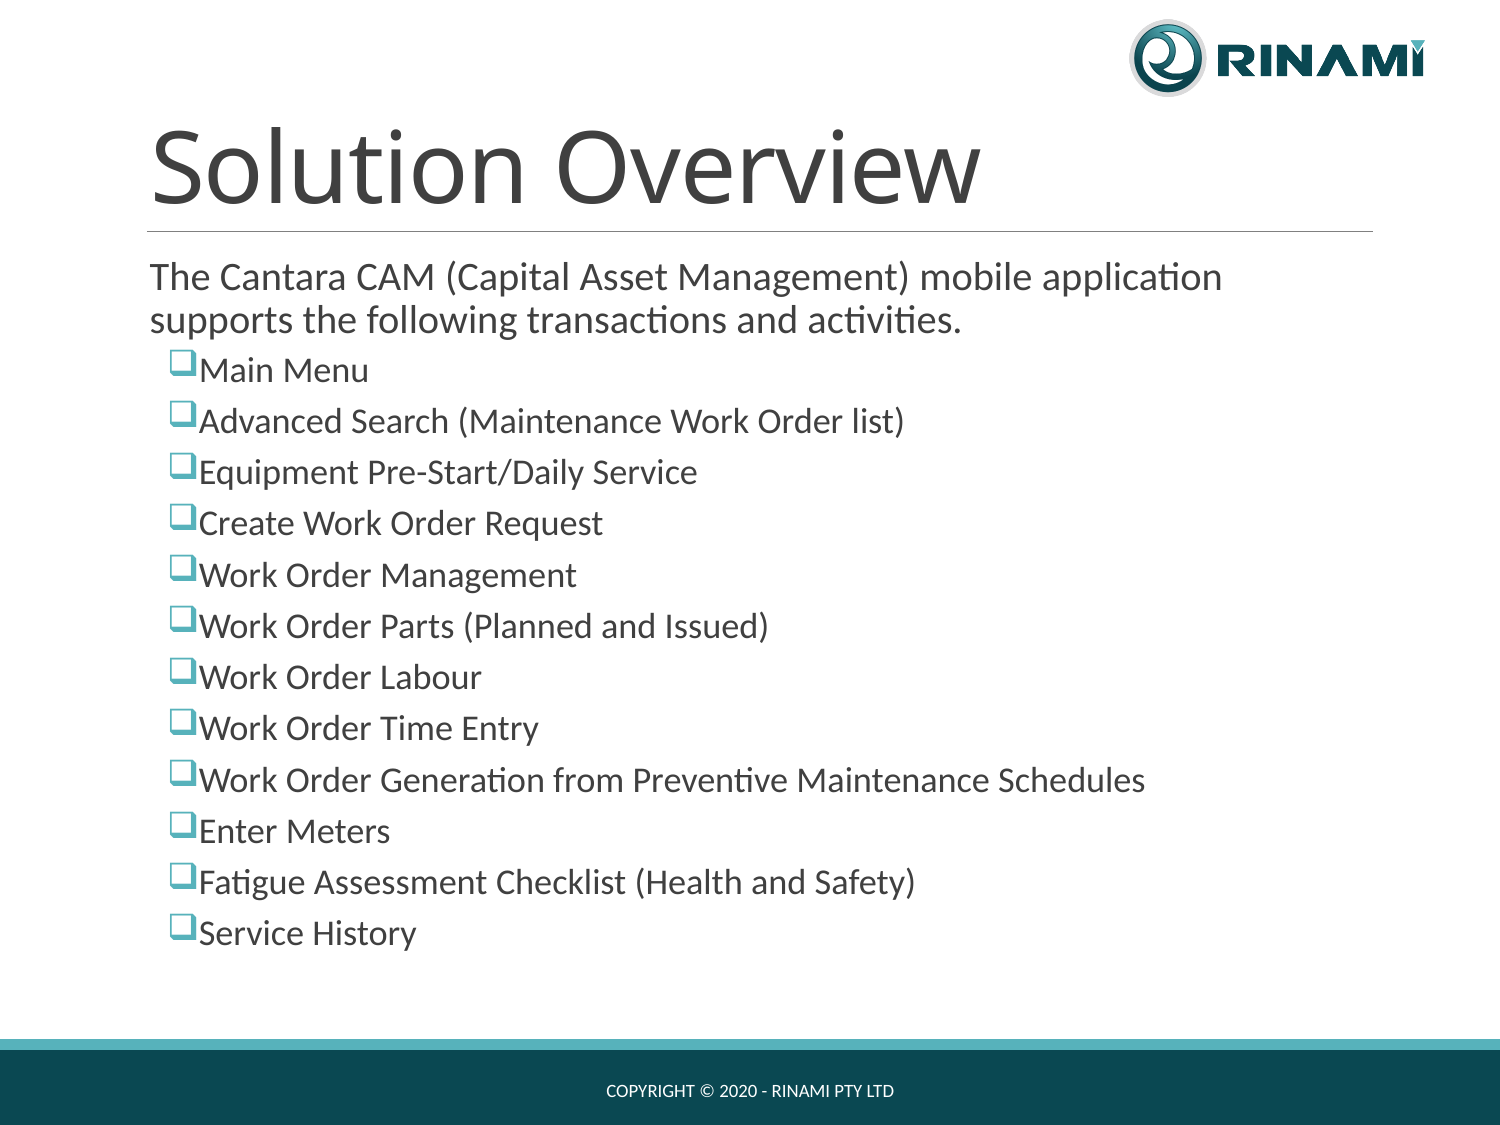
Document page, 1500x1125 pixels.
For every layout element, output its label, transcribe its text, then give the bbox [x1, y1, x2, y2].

picture [1128, 18, 1426, 97]
title Solution Overview [135, 47, 1373, 232]
footer Copyright © 2020 - Rinami Pty Ltd [453, 1059, 1047, 1120]
list The Cantara CAM (Capital Asset Management) mobile application supports the following transactions and activities. Main Menu Advanced Search (Maintenance Work Order list) Equipment Pre-Start/Daily Service Create Work Order Request Work Order Management Work Order Parts (Planned and Issued) Work Order Labour Work Order Time Entry Work Order Generation from Preventive Maintenance Schedules Enter Meters Fatigue Assessment Checklist (Health and Safety) Service History [135, 247, 1373, 963]
